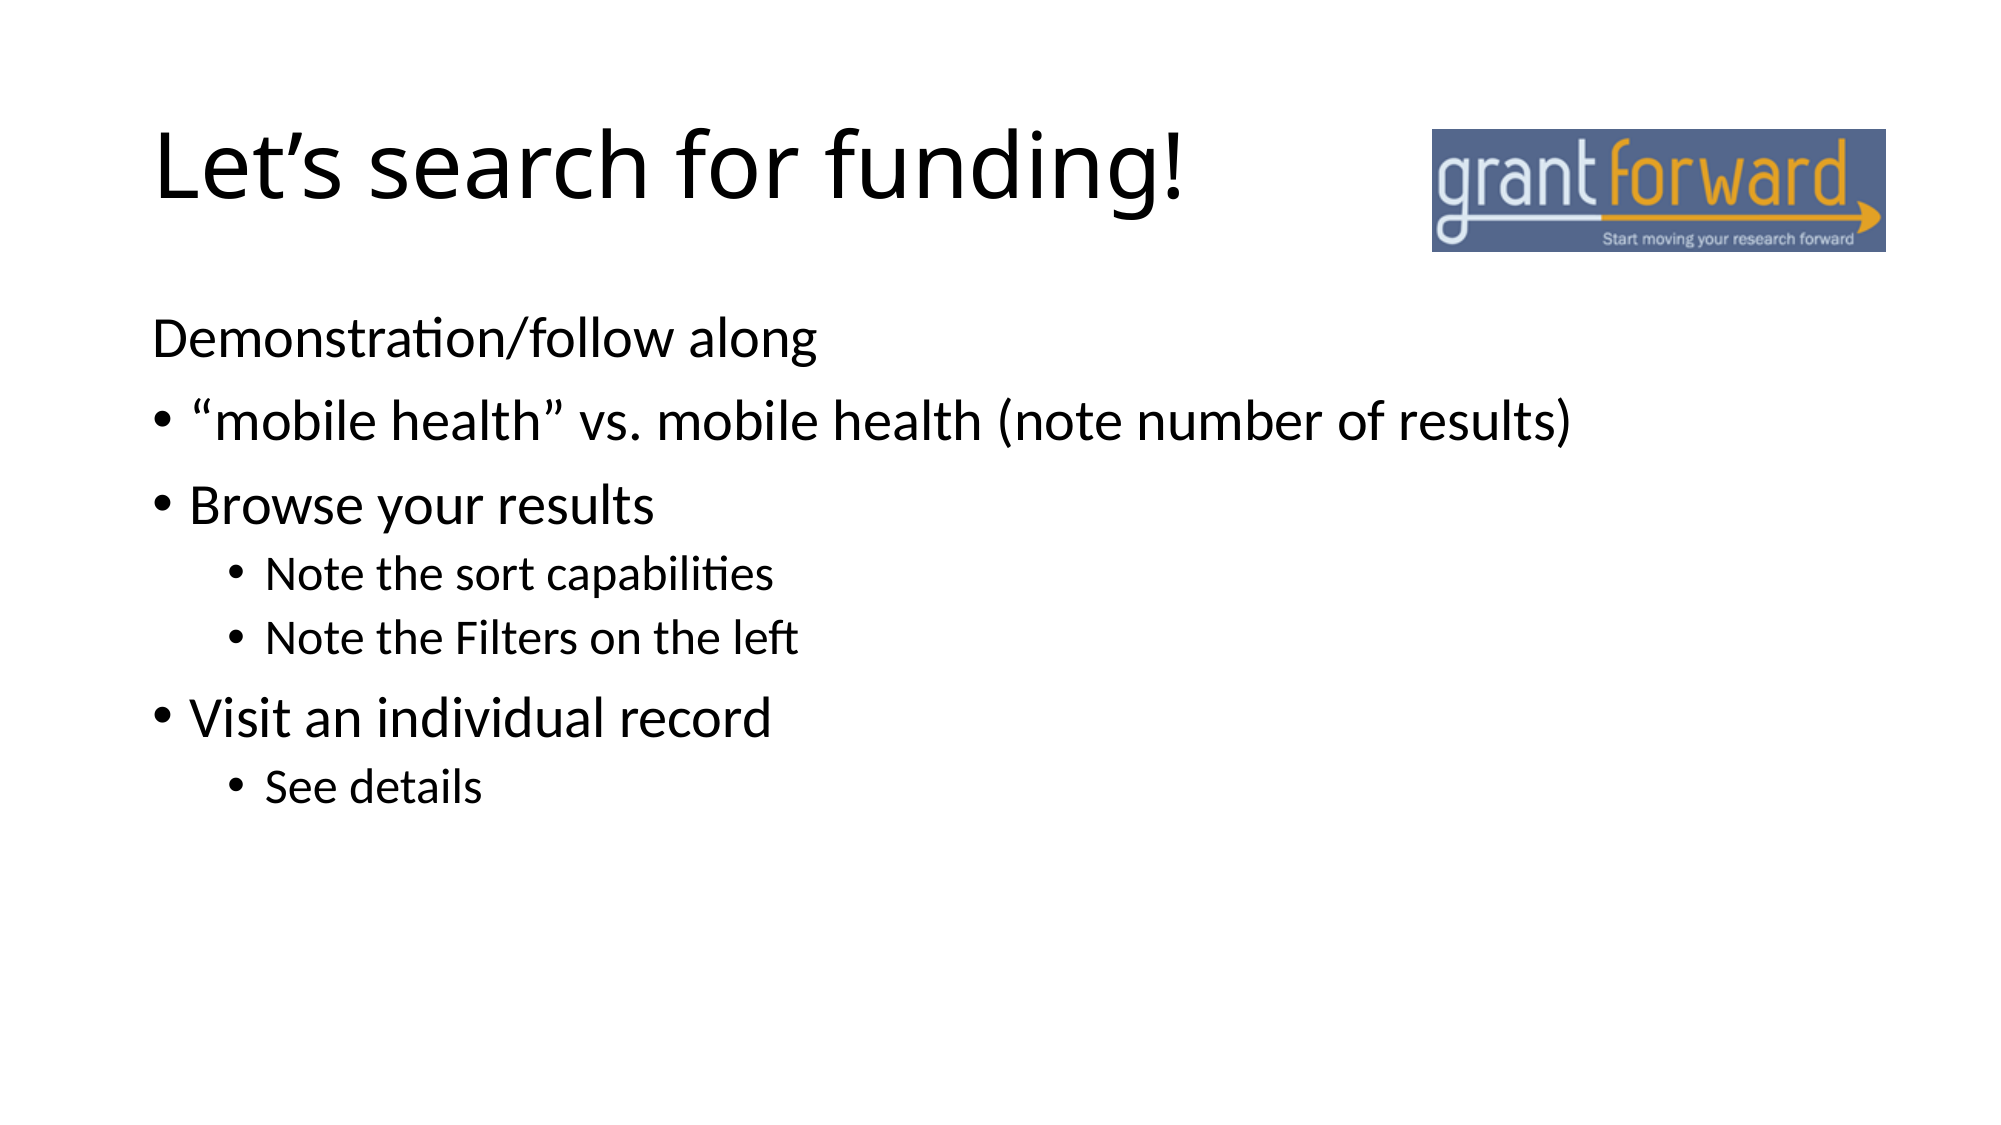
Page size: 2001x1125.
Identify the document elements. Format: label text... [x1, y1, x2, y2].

picture [1432, 129, 1886, 252]
title Let’s search for funding! [137, 59, 1863, 278]
list Demonstration/follow along “mobile health” vs. mobile health (note number of results) Browse your results Note the sort capabilities Note the Filters on the left Visit an individual record See details [137, 299, 1863, 1014]
